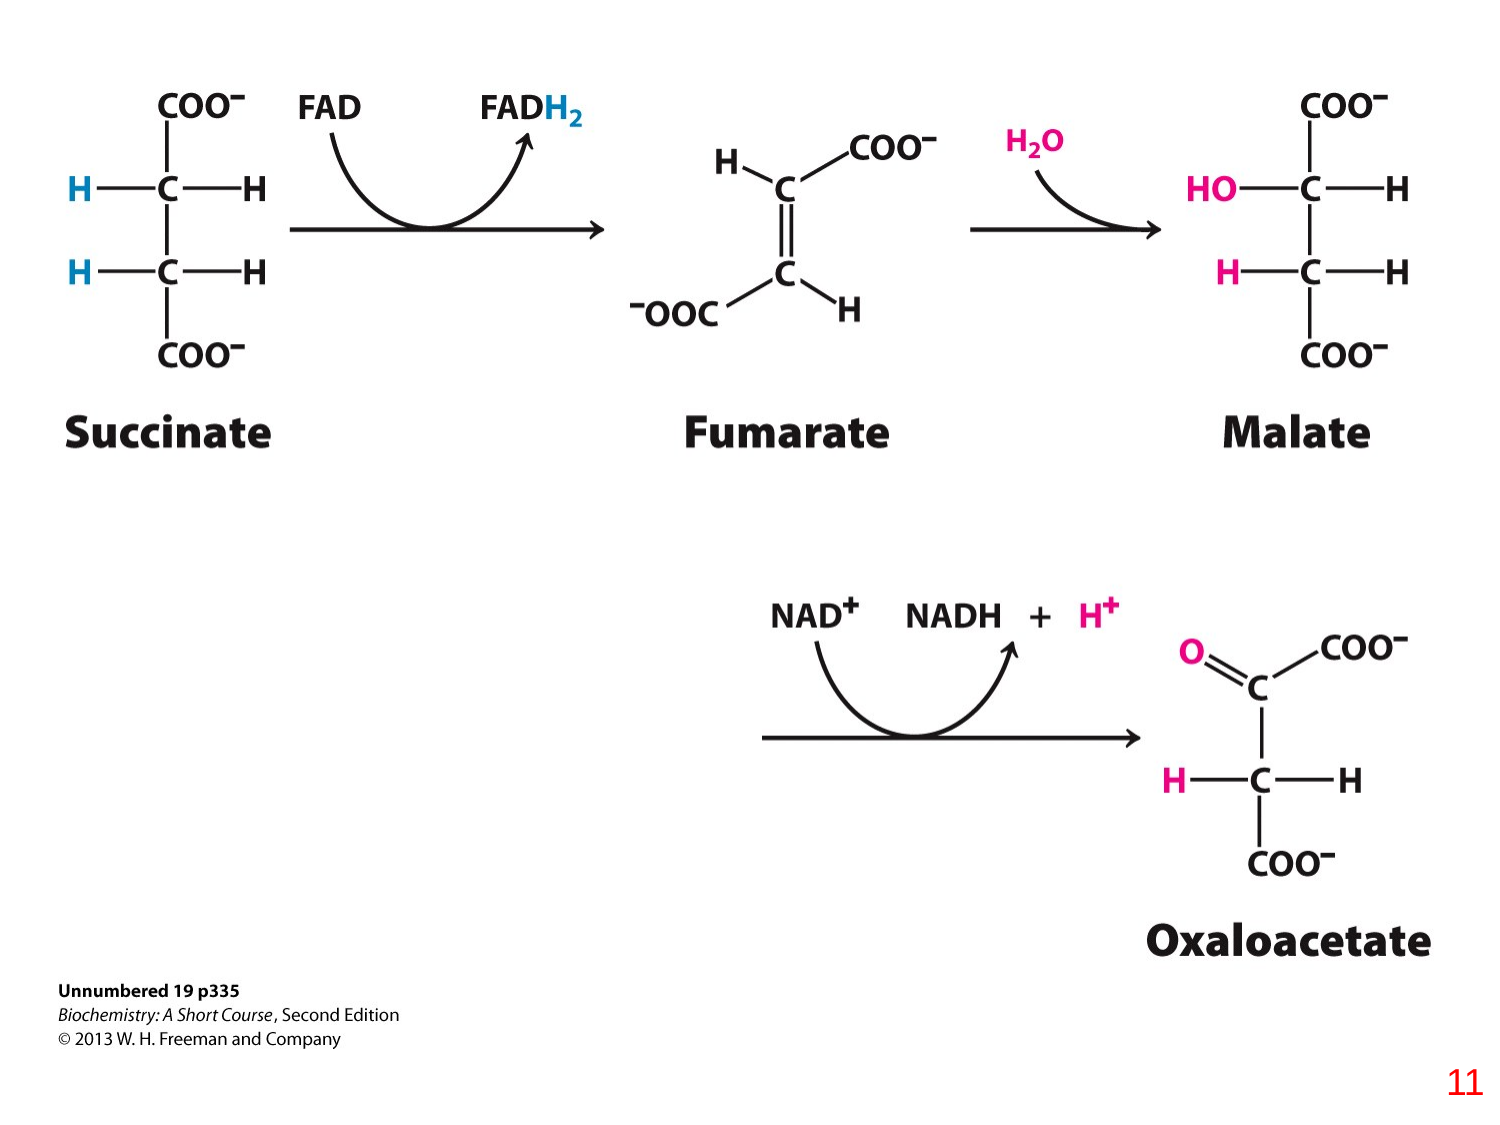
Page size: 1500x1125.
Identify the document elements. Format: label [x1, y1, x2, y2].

picture [49, 72, 1450, 1053]
